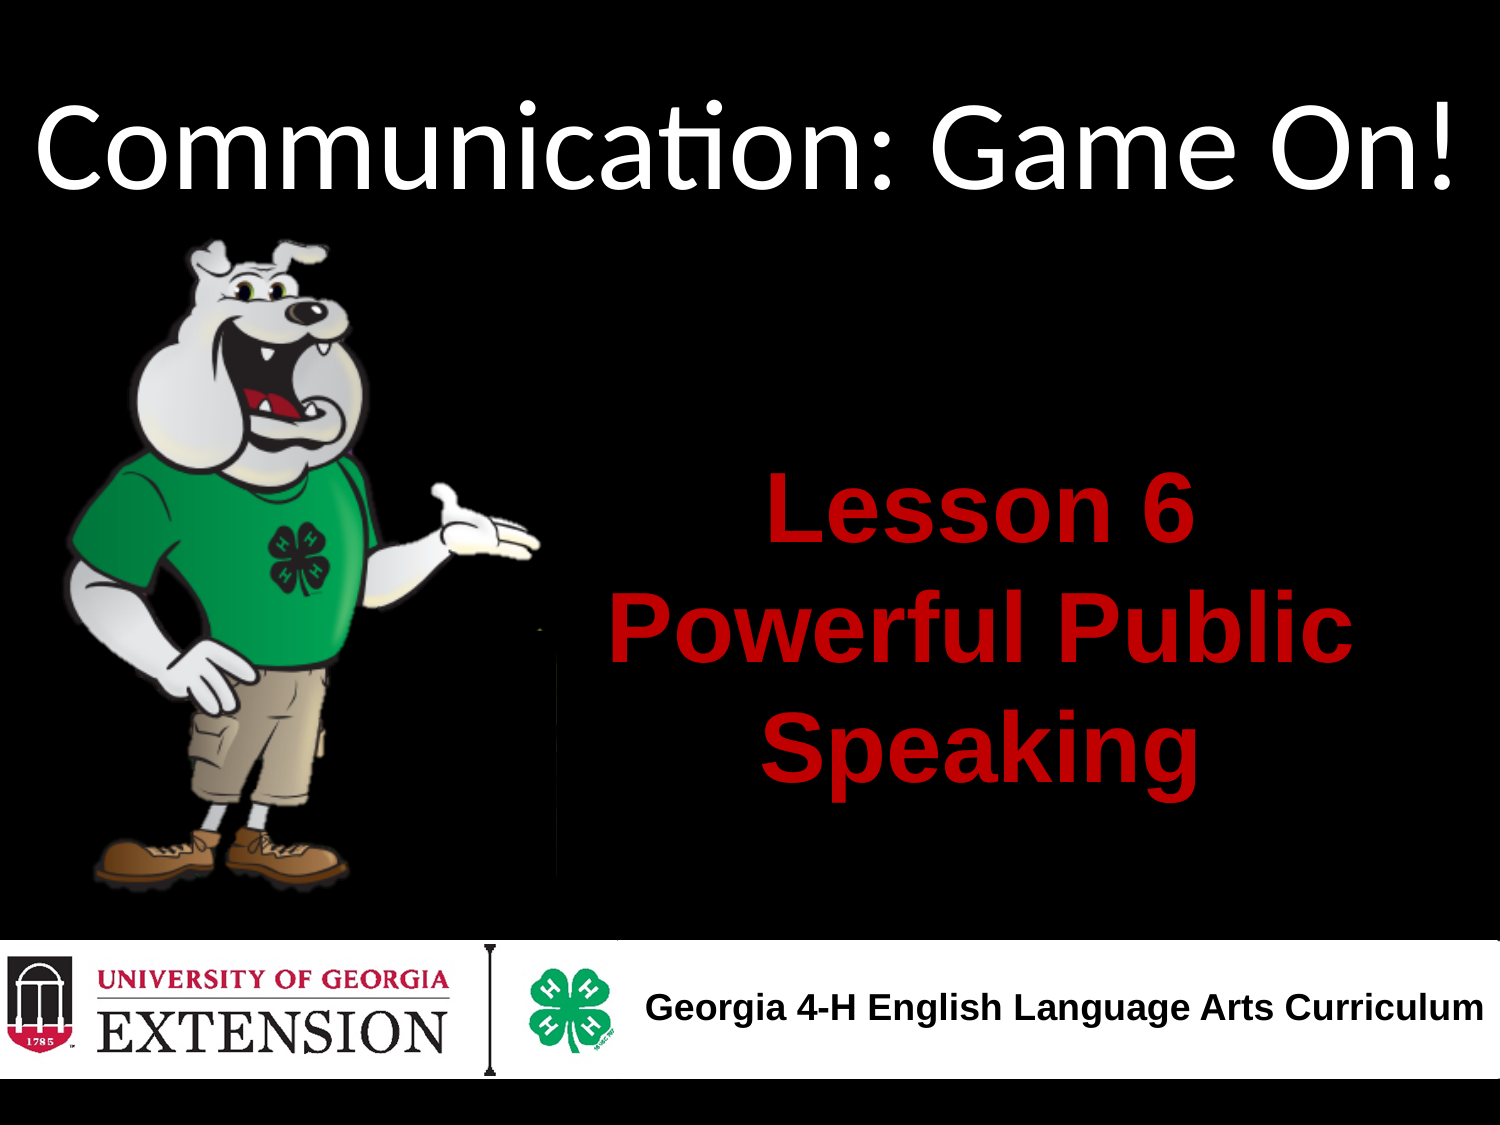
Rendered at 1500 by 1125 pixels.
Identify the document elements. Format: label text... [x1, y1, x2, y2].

text_box Communication: Game On! [0, 53, 1500, 224]
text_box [31, 221, 557, 907]
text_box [0, 939, 1500, 1079]
text_box Lesson 6 Powerful Public Speaking [560, 435, 1438, 810]
